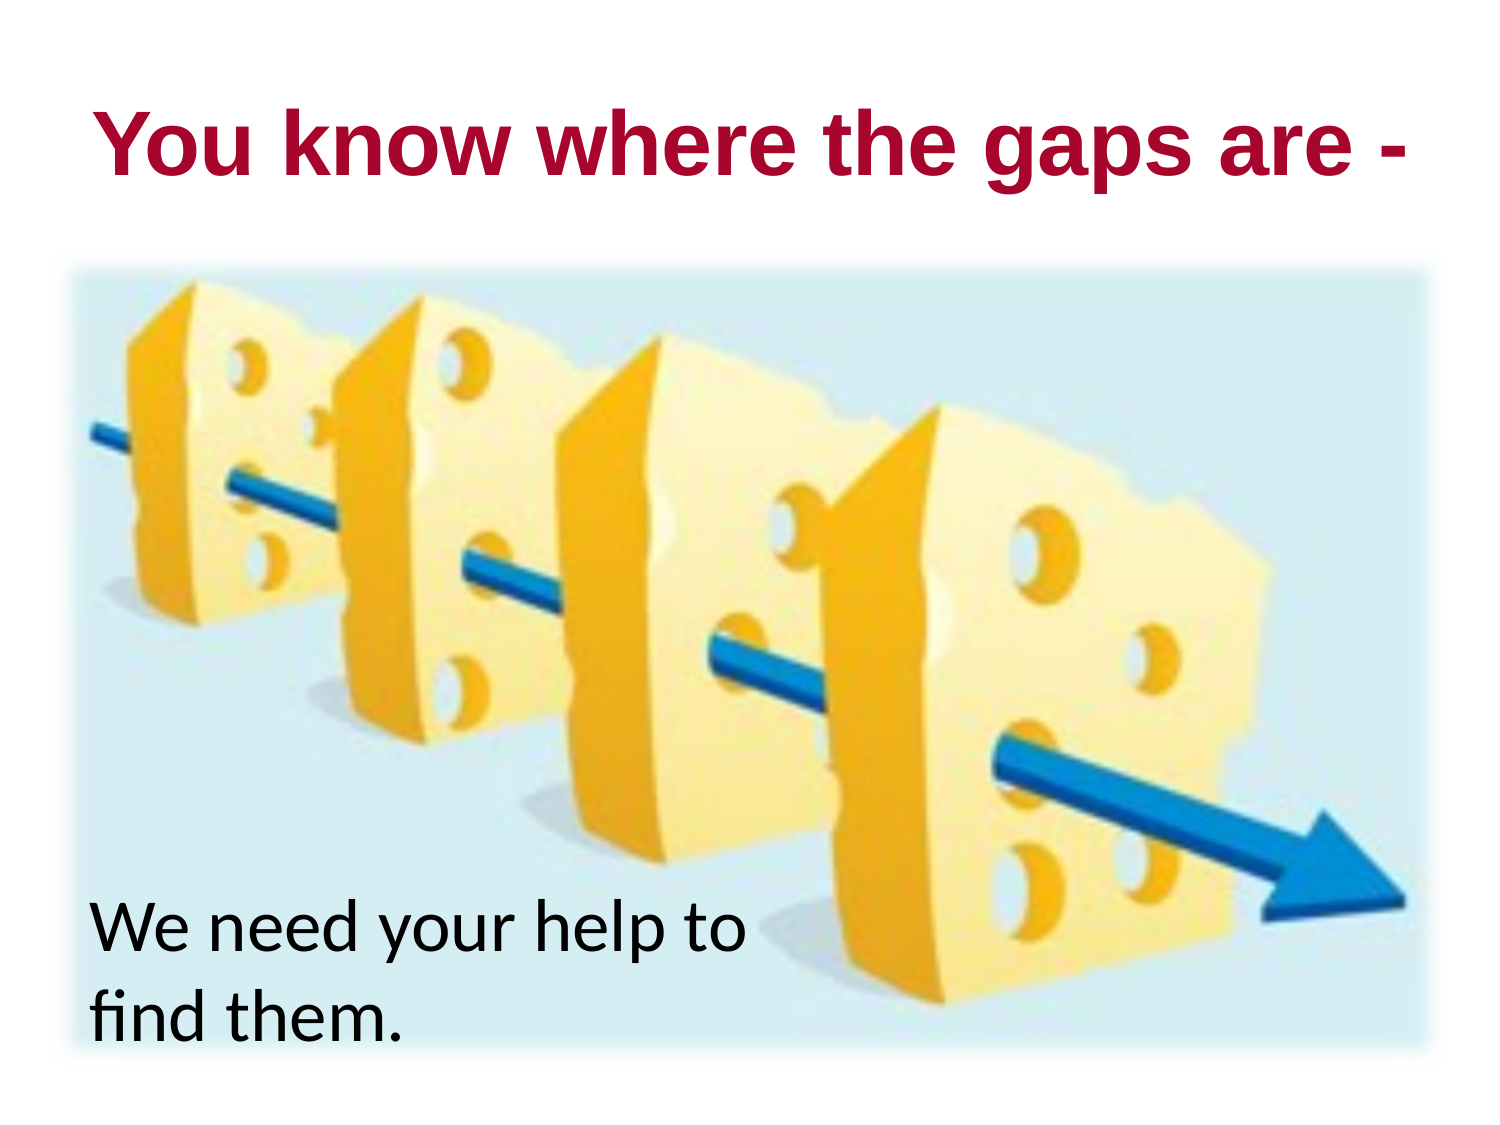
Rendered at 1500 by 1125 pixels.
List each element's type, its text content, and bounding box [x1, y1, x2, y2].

picture [52, 251, 1448, 1067]
title You know where the gaps are - [75, 45, 1425, 233]
